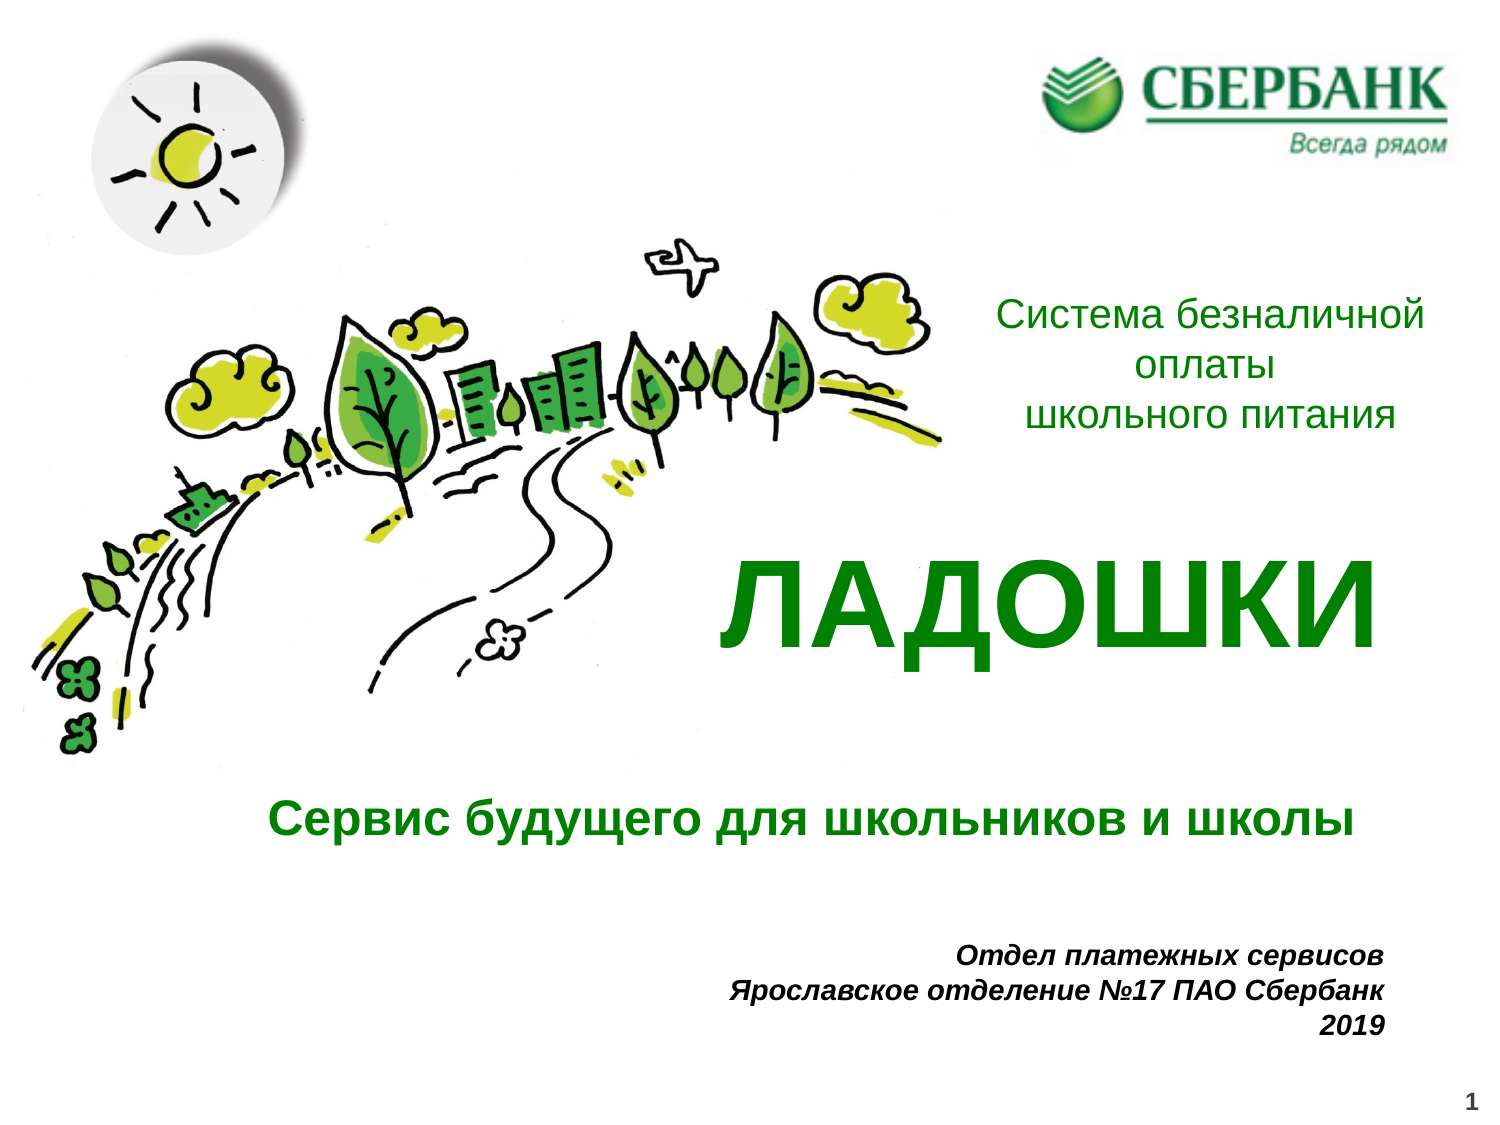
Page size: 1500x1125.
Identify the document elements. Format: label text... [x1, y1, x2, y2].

text_box ЛАДОШКИ [627, 515, 1475, 680]
picture [23, 23, 969, 786]
text_box Отдел платежных сервисов Ярославское отделение №17 ПАО Сбербанк 2019 [637, 928, 1400, 1049]
text_box Система безналичной оплаты школьного питания [974, 278, 1447, 444]
text_box Сервис будущего для школьников и школы [123, 777, 1500, 853]
picture [1007, 34, 1473, 180]
